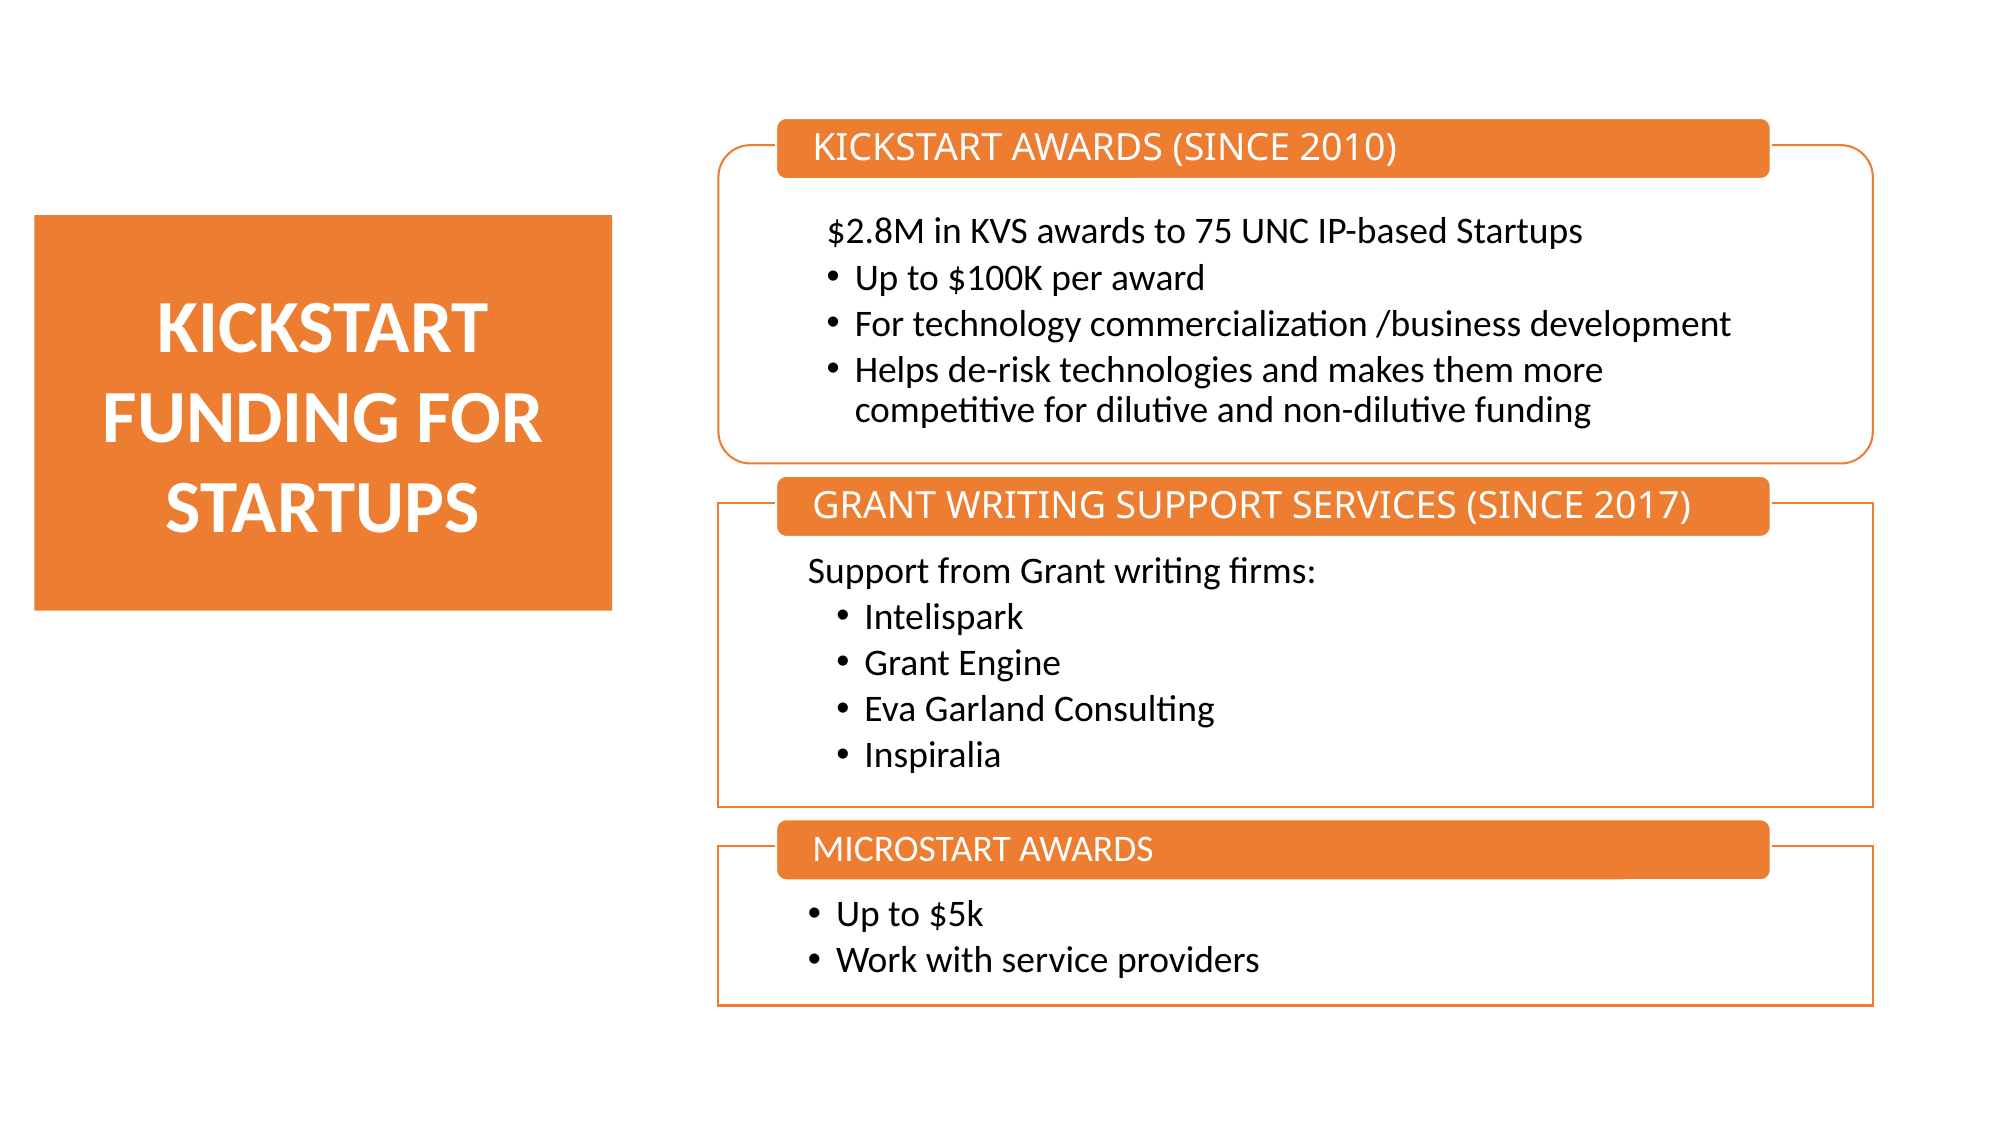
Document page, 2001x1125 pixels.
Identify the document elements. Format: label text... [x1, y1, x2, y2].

text_box KICKSTART FUNDING FOR STARTUPS [34, 215, 613, 611]
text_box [718, 112, 1873, 1011]
